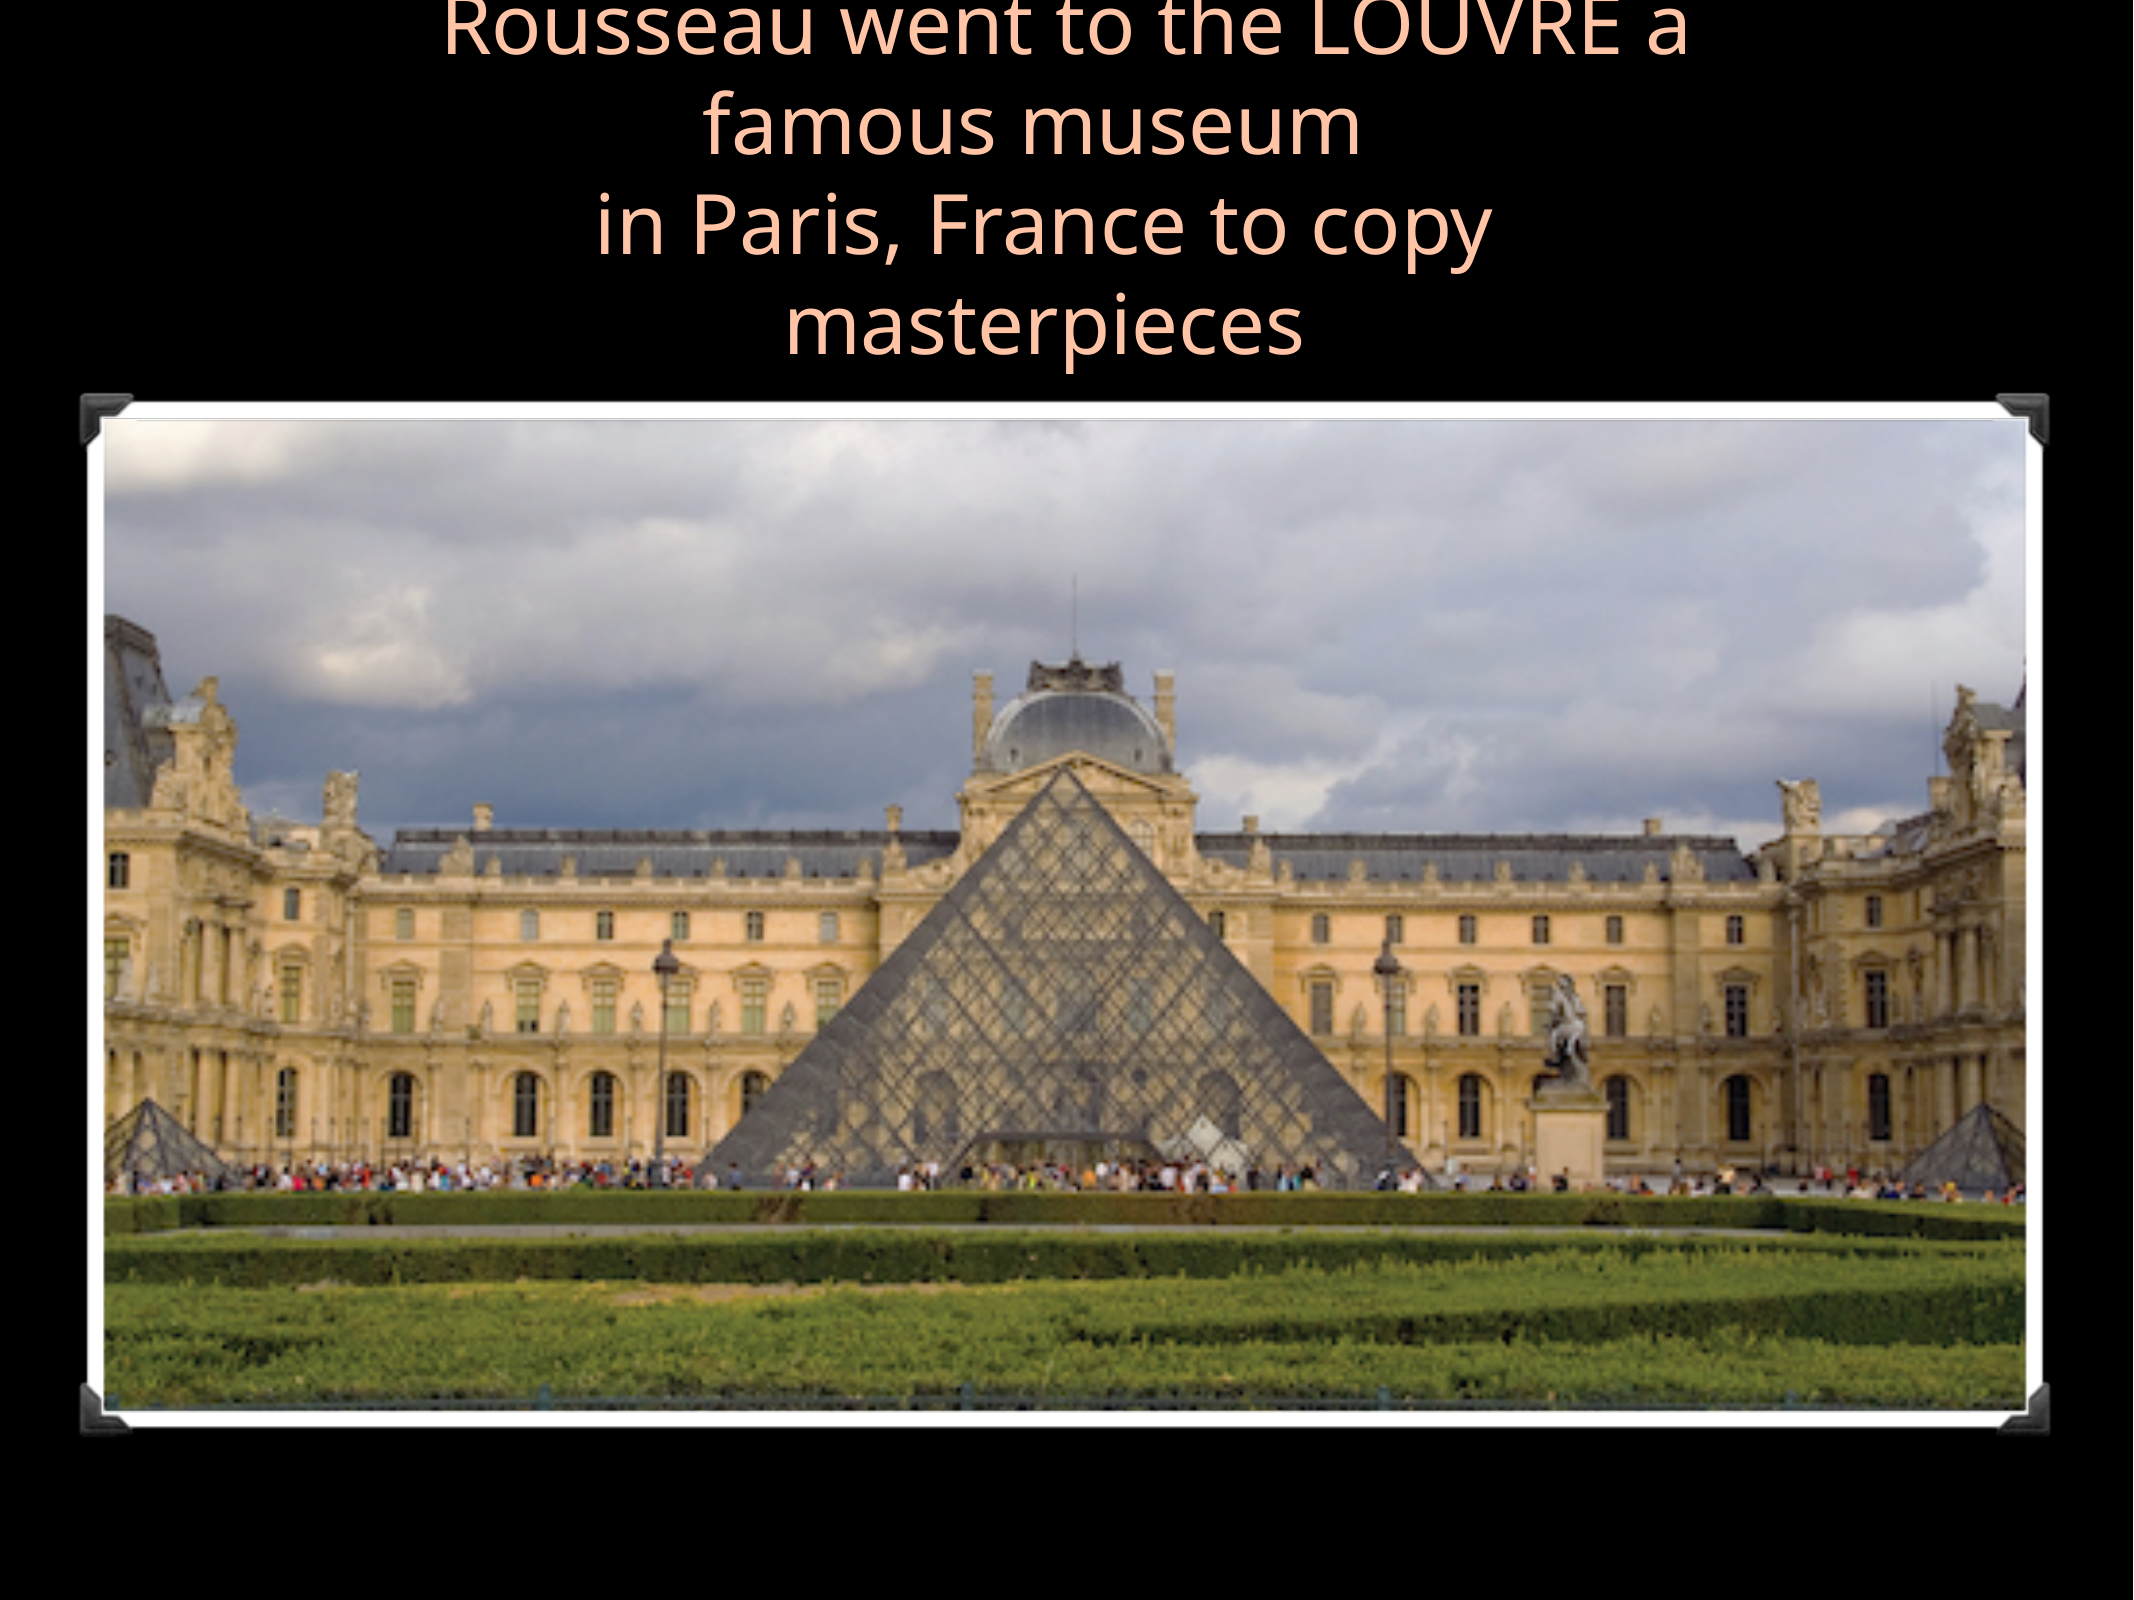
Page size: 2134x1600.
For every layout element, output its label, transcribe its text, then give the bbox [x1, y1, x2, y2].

text_box Rousseau went to the LOUVRE a famous museum in Paris, France to copy masterpieces [368, 0, 1721, 380]
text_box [77, 391, 2056, 1444]
